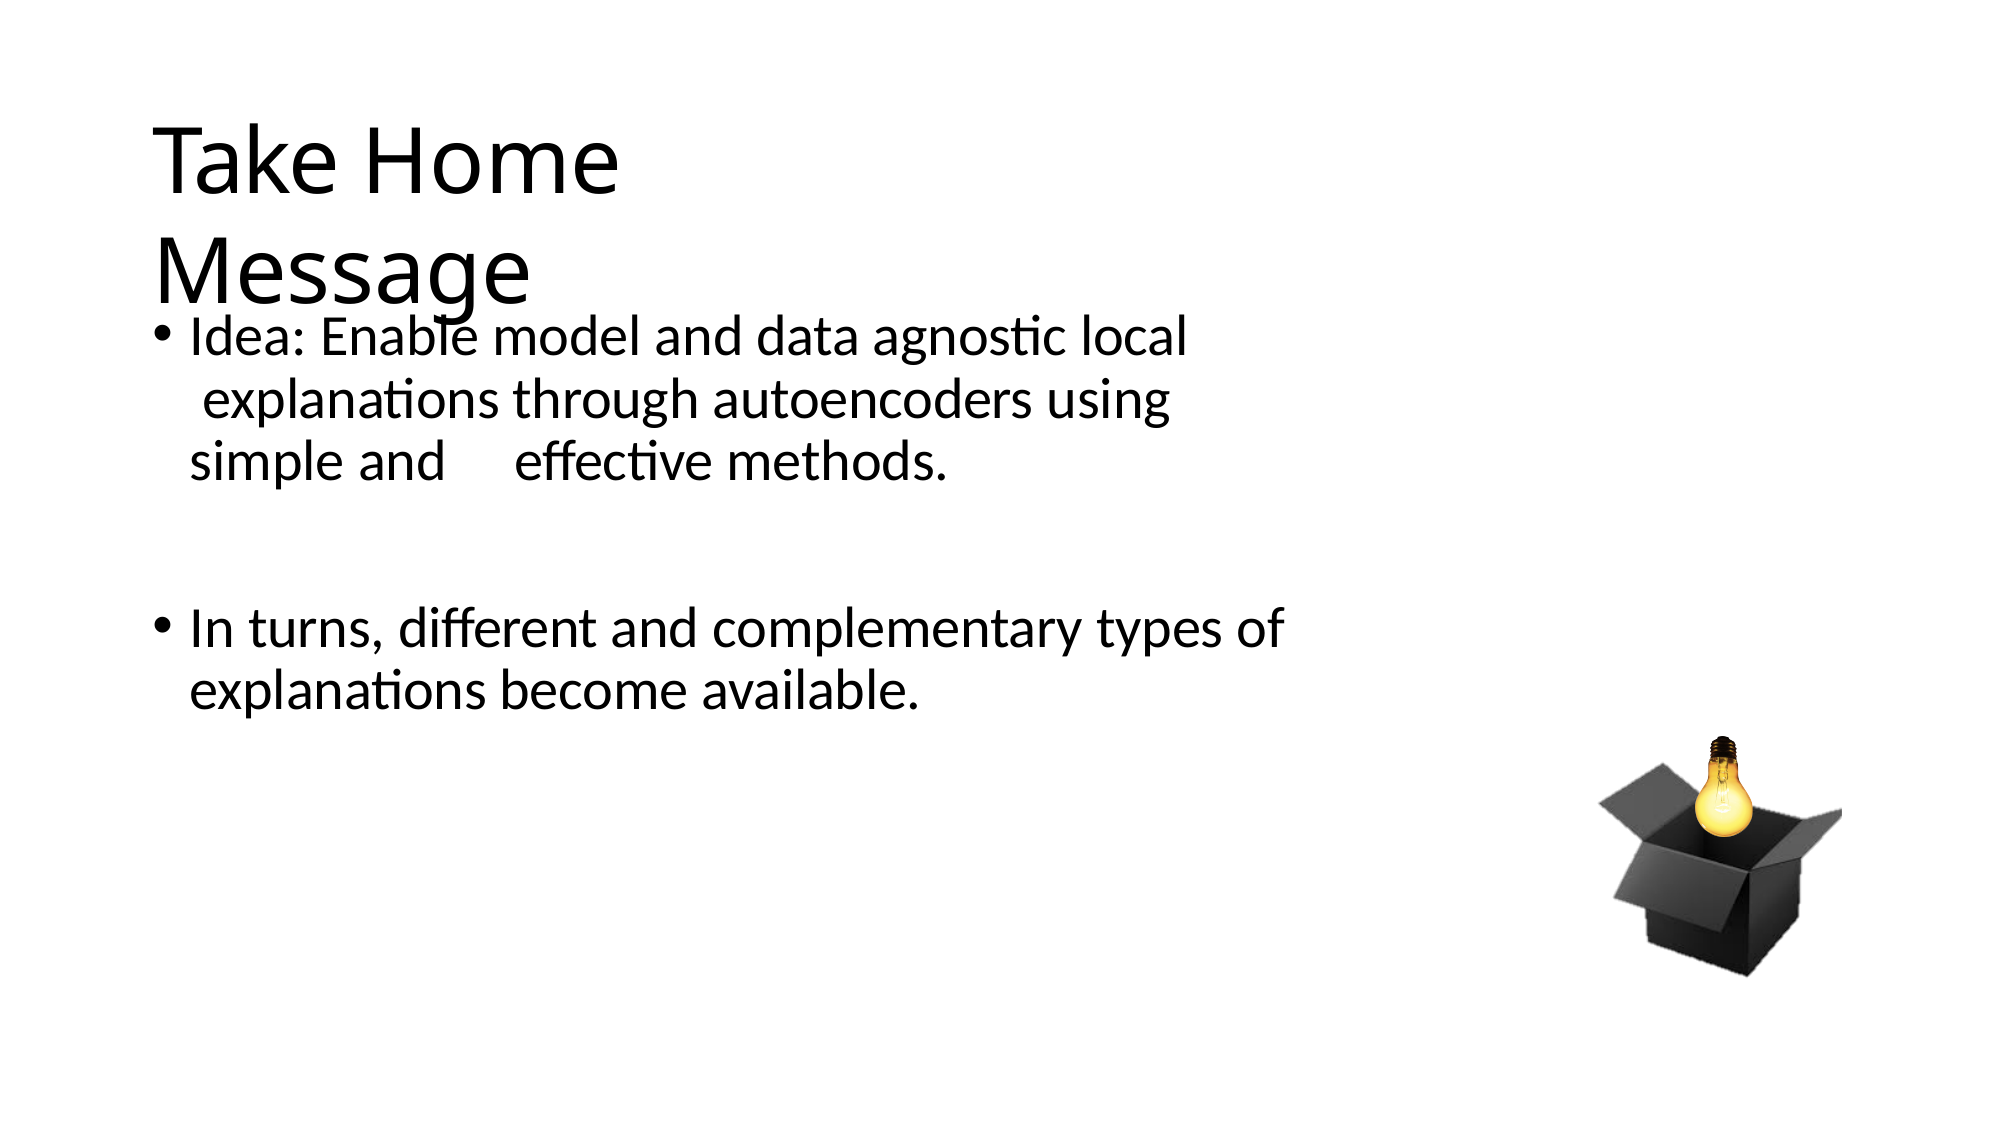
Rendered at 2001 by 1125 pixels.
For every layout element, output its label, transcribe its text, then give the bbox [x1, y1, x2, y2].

text_box [1585, 736, 1863, 1014]
title Take Home Message [150, 100, 906, 294]
text_box Idea: Enable model and data agnostic local explanations through autoencoders using simple and effective methods. In turns, different and complementary types of explanations become available. [150, 294, 1301, 722]
text_box [1695, 736, 1753, 837]
